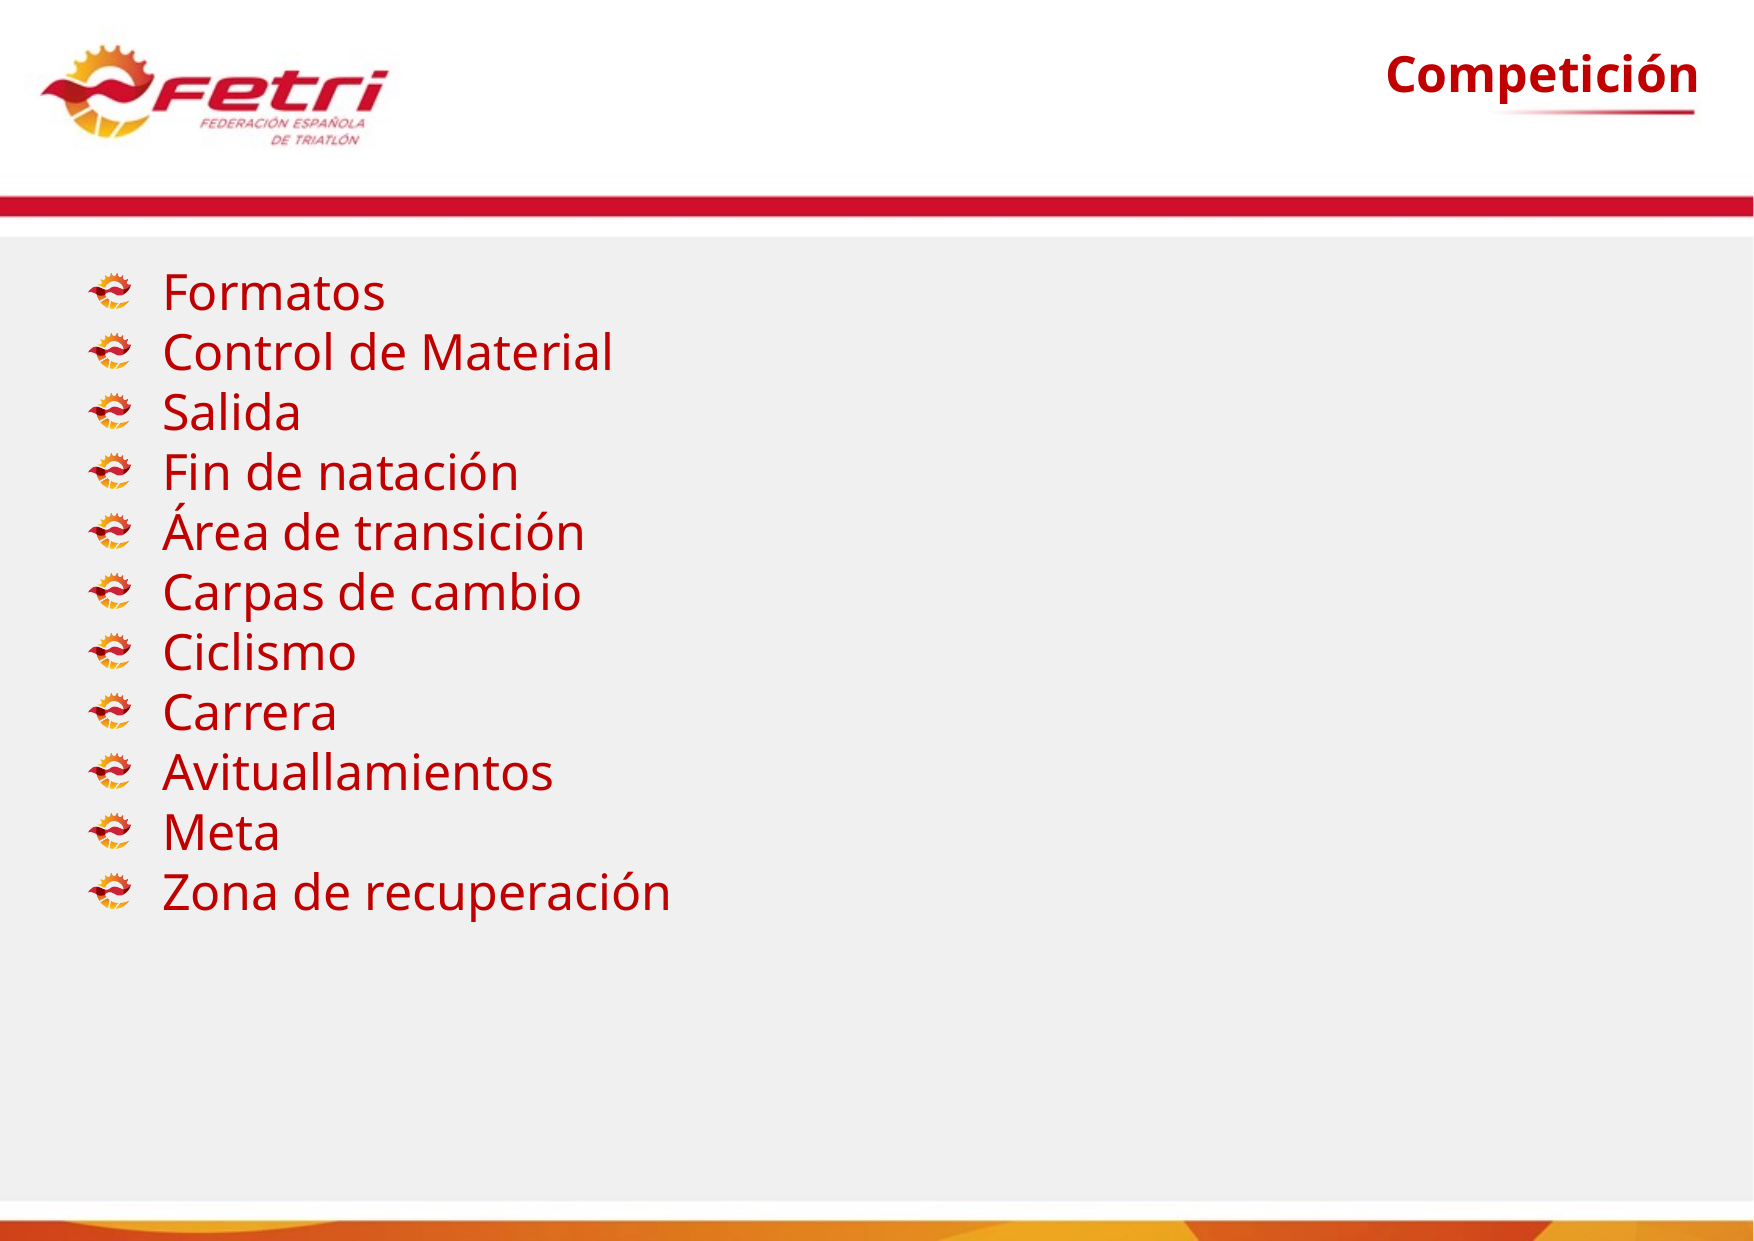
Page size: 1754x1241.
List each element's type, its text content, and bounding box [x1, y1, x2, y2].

picture [0, 0, 1754, 1241]
text_box Formatos Control de Material Salida Fin de natación Área de transición Carpas de cambio Ciclismo Carrera Avituallamientos Meta Zona de recuperación [72, 253, 1717, 981]
title Competición [611, 25, 1717, 119]
